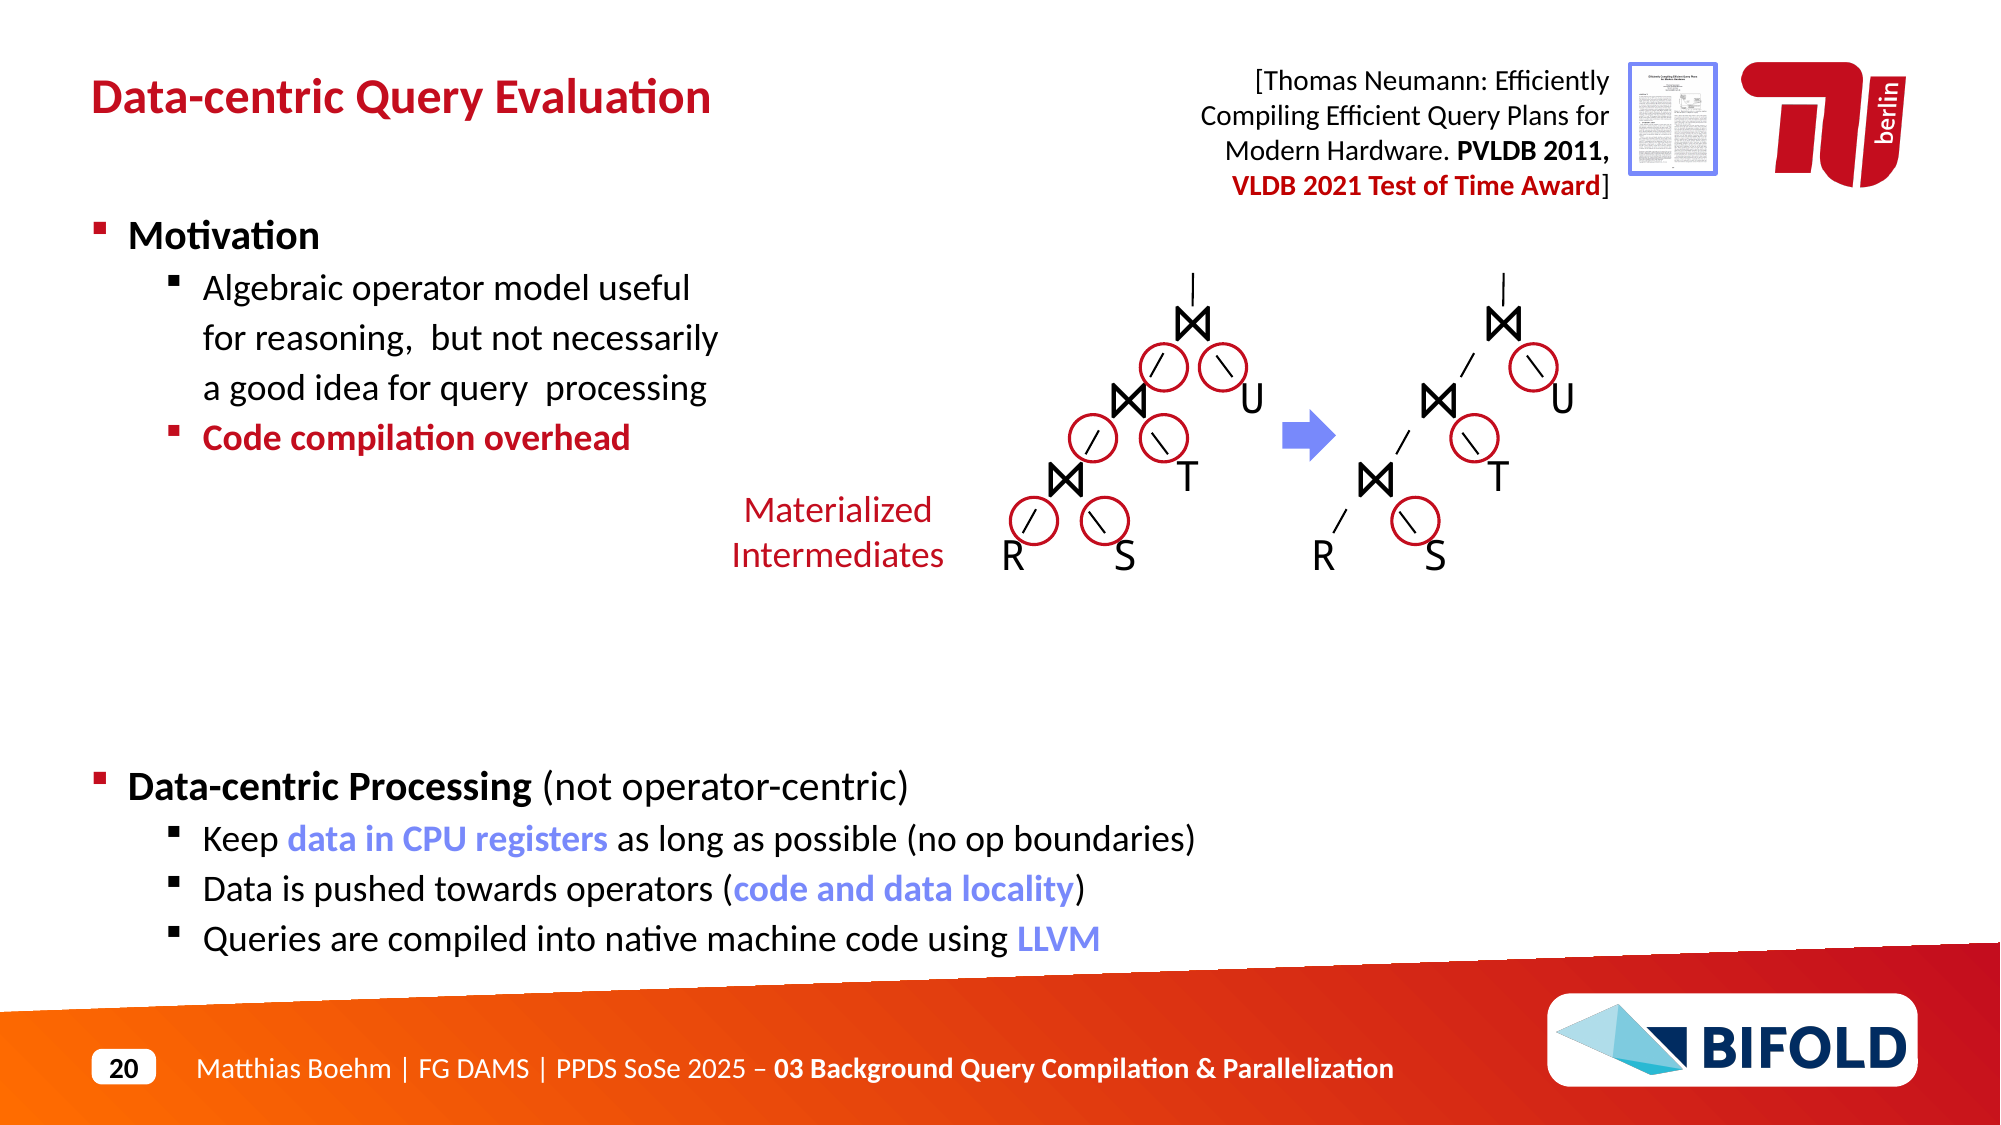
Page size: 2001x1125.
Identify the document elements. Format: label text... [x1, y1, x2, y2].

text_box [1258, 272, 1629, 587]
list Motivation Algebraic operator model useful for reasoning, but not necessarily a good idea for query processing Code compilation overhead Data-centric Processing (not operator-centric) Keep data in CPU registers as long as possible (no op boundaries) Data is pushed towards operators (code and data locality) Queries are compiled into native machine code using LLVM [90, 208, 1908, 948]
text_box Materialized Intermediates [703, 477, 947, 583]
list Data-centric Query Evaluation [91, 65, 1173, 183]
picture [1741, 62, 1906, 188]
text_box [Thomas Neumann: Efficiently Compiling Efficient Query Plans for Modern Hardware. PVLDB 2011, VLDB 2021 Test of Time Award] [1173, 54, 1610, 209]
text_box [947, 272, 1258, 587]
picture [1556, 1004, 1906, 1075]
picture [1632, 66, 1714, 172]
